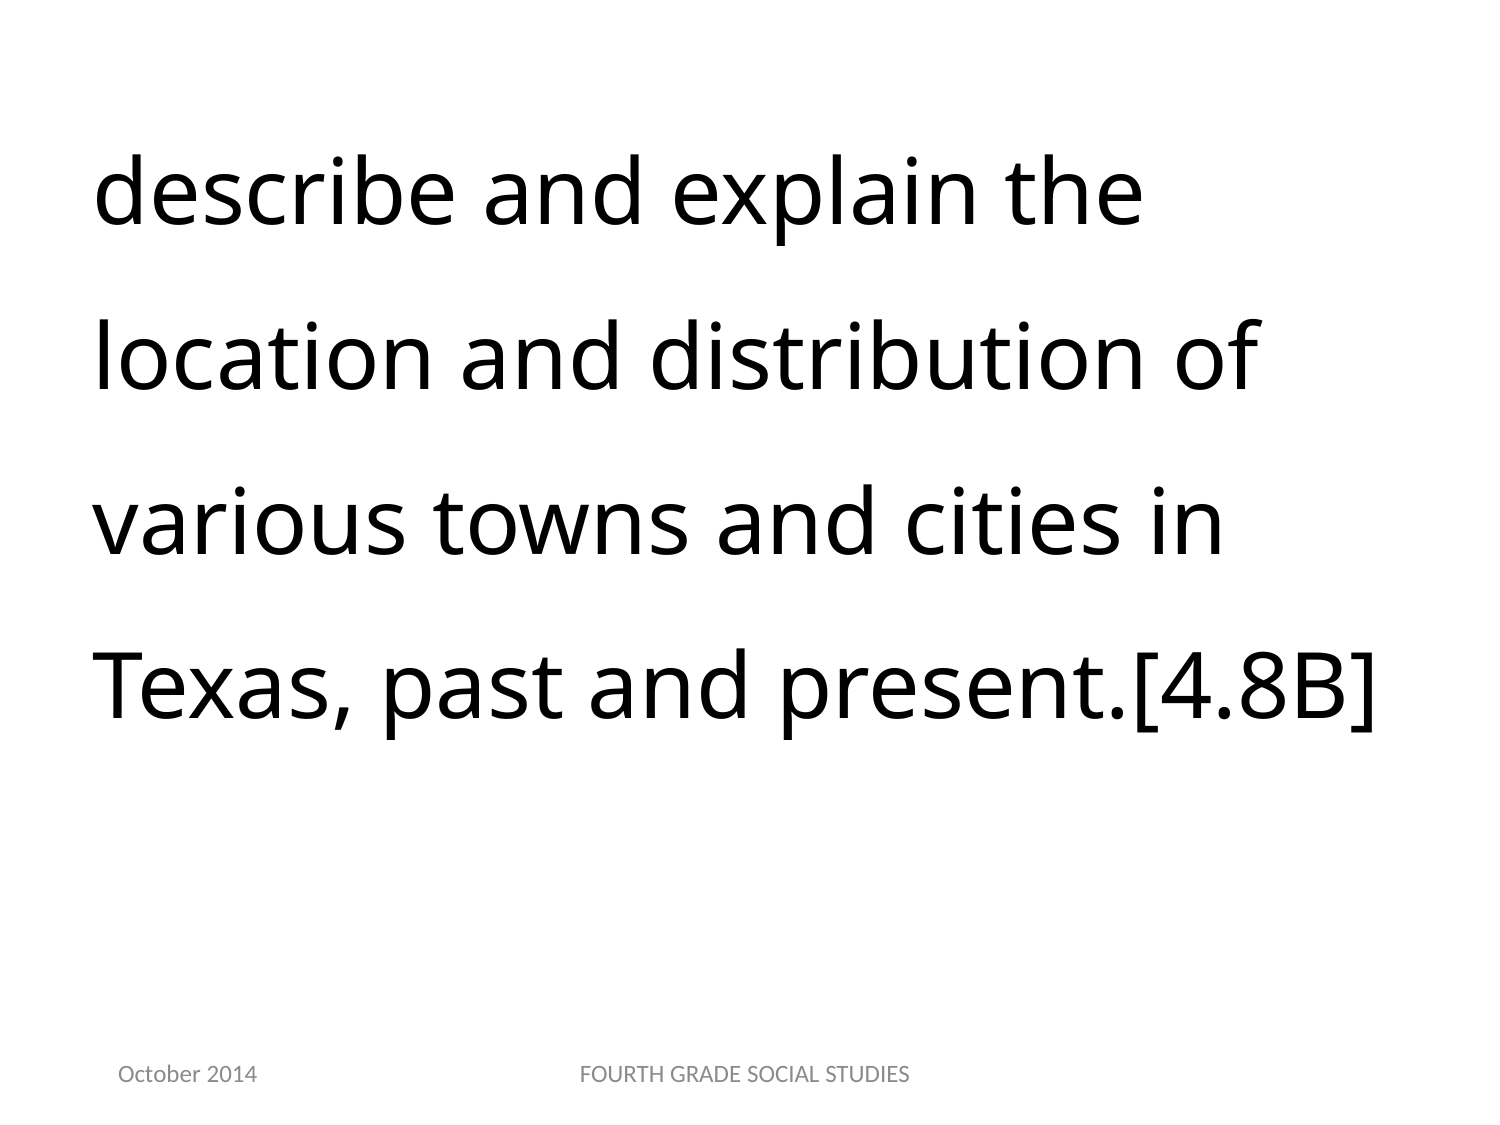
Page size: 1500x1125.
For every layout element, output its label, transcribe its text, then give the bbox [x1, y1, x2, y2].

subtitle describe and explain the location and distribution of various towns and cities in Texas, past and present.[4.8B] [78, 70, 1429, 1014]
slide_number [103, 1042, 441, 1103]
footer FOURTH GRADE SOCIAL STUDIES [492, 1042, 999, 1103]
